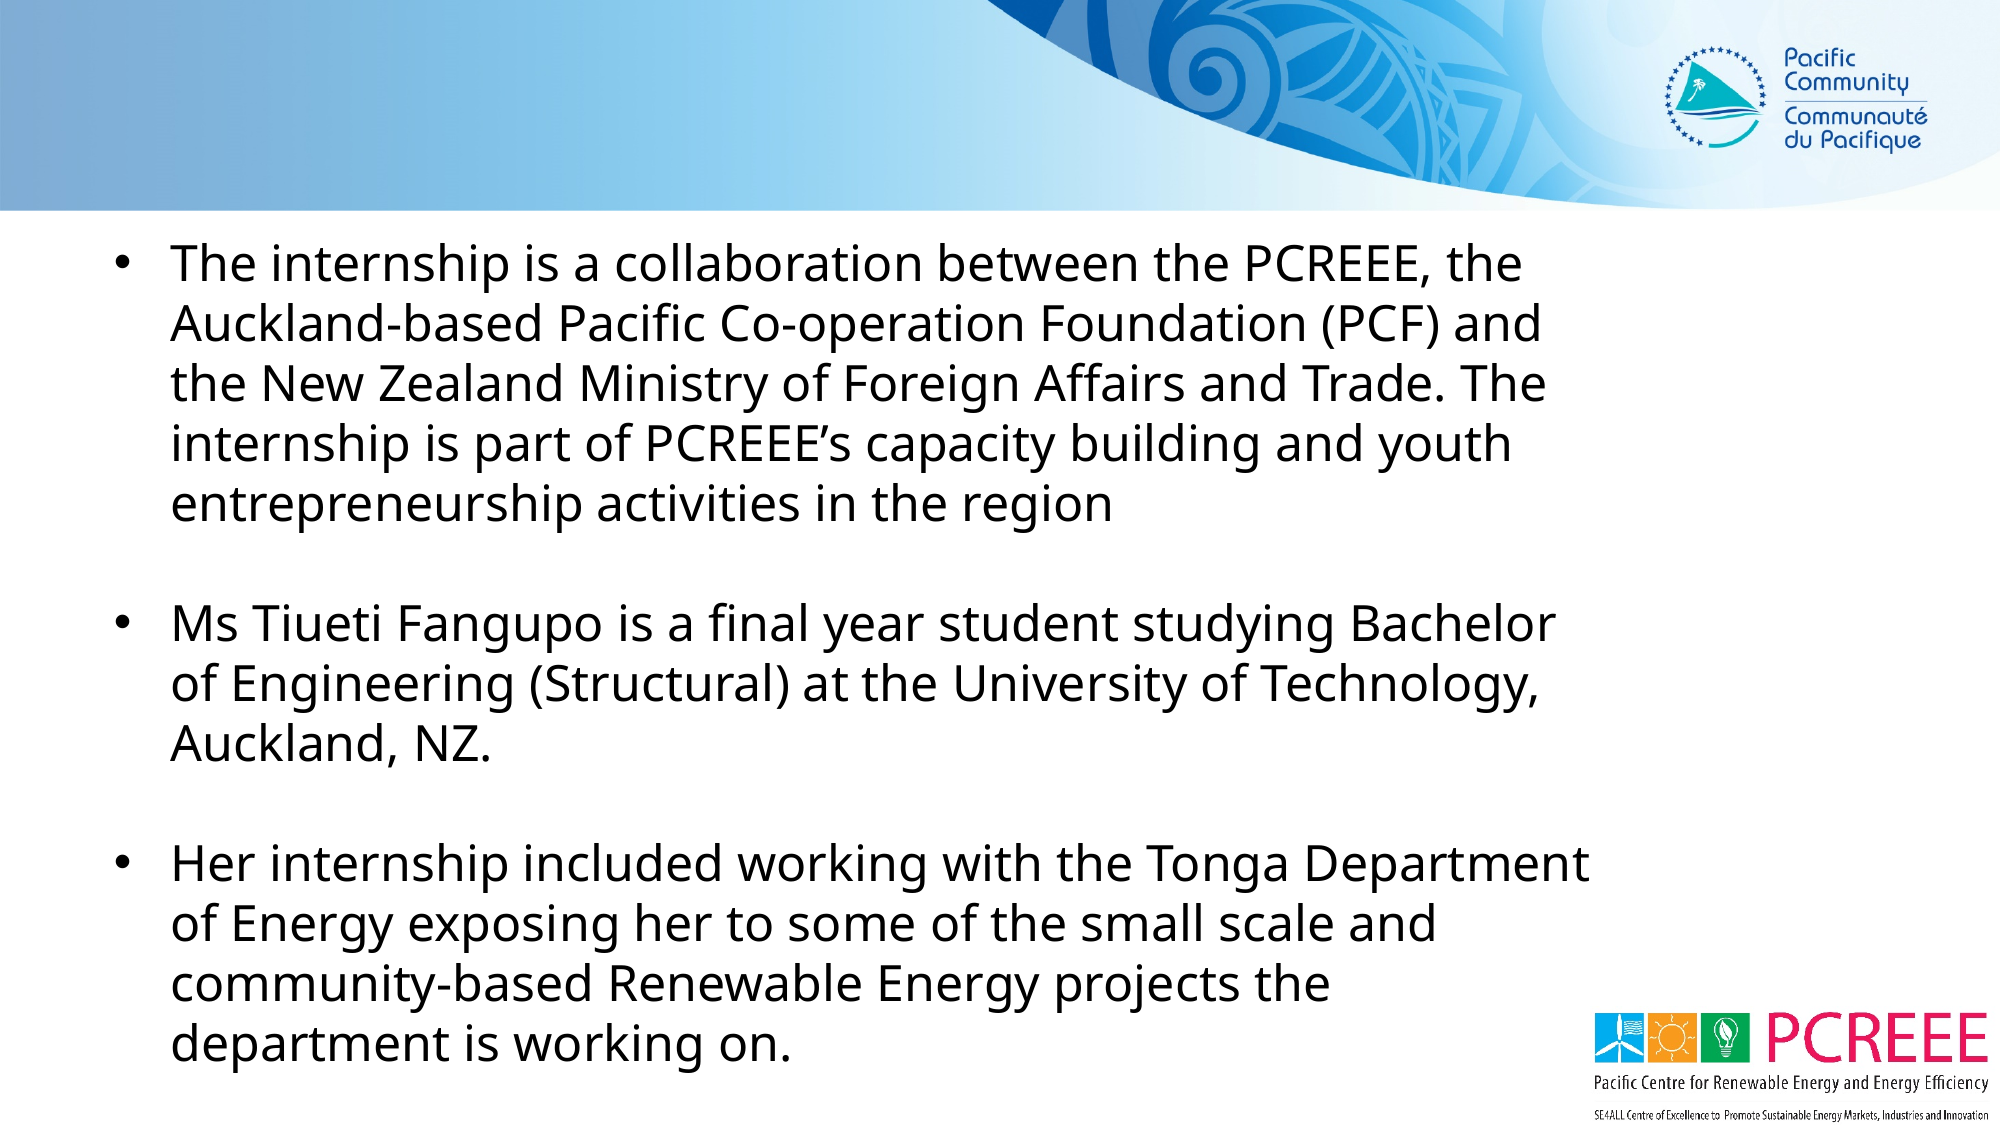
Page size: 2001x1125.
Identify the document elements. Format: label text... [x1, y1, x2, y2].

text_box The internship is a collaboration between the PCREEE, the Auckland-based Pacific Co-operation Foundation (PCF) and the New Zealand Ministry of Foreign Affairs and Trade. The internship is part of PCREEE’s capacity building and youth entrepreneurship activities in the region Ms Tiueti Fangupo is a final year student studying Bachelor of Engineering (Structural) at the University of Technology, Auckland, NZ. Her internship included working with the Tonga Department of Energy exposing her to some of the small scale and community-based Renewable Energy projects the department is working on. She also spent a few weeks with Tonga Power Limited that included assessing and visits to their grid-connected solar and wind farms. [99, 223, 1629, 1125]
picture [0, 0, 2000, 211]
picture [1590, 1005, 2000, 1125]
